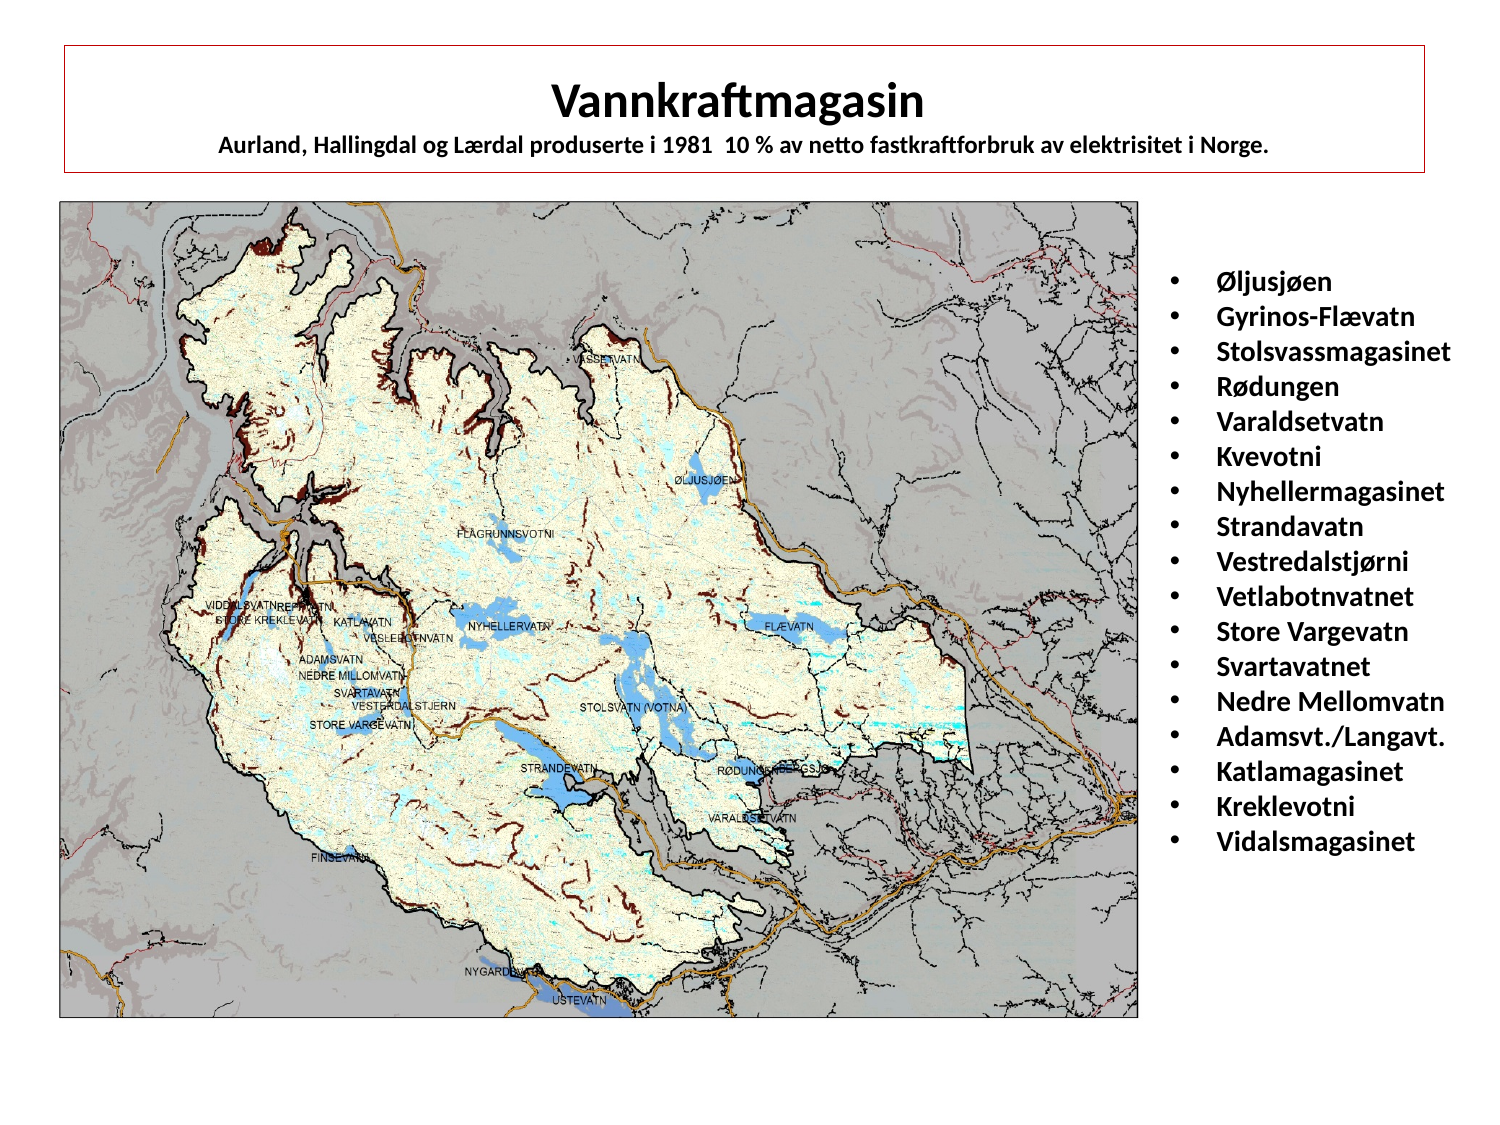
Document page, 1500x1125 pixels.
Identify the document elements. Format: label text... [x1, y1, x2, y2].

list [40, 184, 1152, 1036]
title Vannkraftmagasin Aurland, Hallingdal og Lærdal produserte i 1981 10 % av netto fastkraftforbruk av elektrisitet i Norge. [64, 45, 1425, 173]
text_box Øljusjøen Gyrinos-Flævatn Stolsvassmagasinet Rødungen Varaldsetvatn Kvevotni Nyhellermagasinet Strandavatn Vestredalstjørni Vetlabotnvatnet Store Vargevatn Svartavatnet Nedre Mellomvatn Adamsvt./Langavt. Katlamagasinet Kreklevotni Vidalsmagasinet [1156, 255, 1467, 900]
